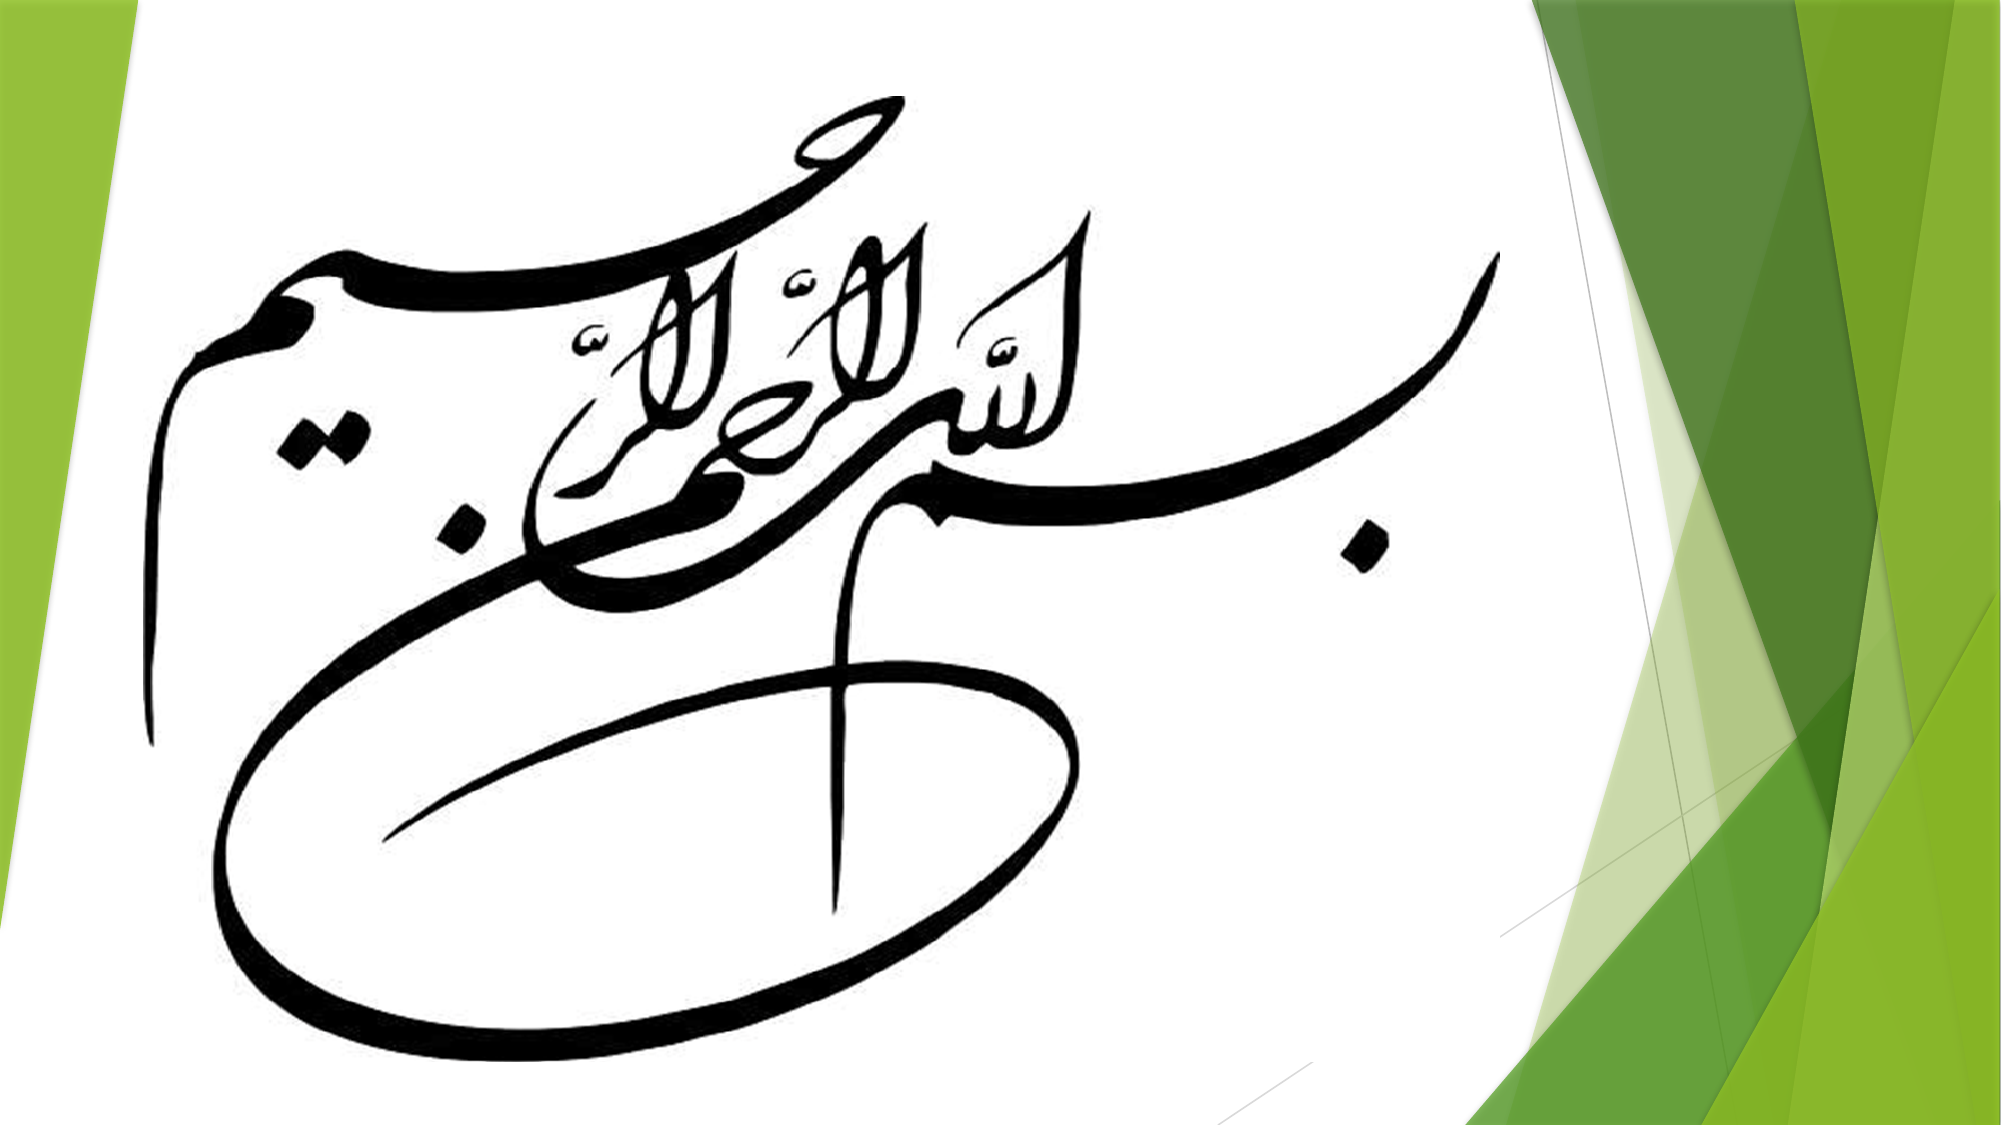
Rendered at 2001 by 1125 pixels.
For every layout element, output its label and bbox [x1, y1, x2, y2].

picture [142, 95, 1501, 1062]
